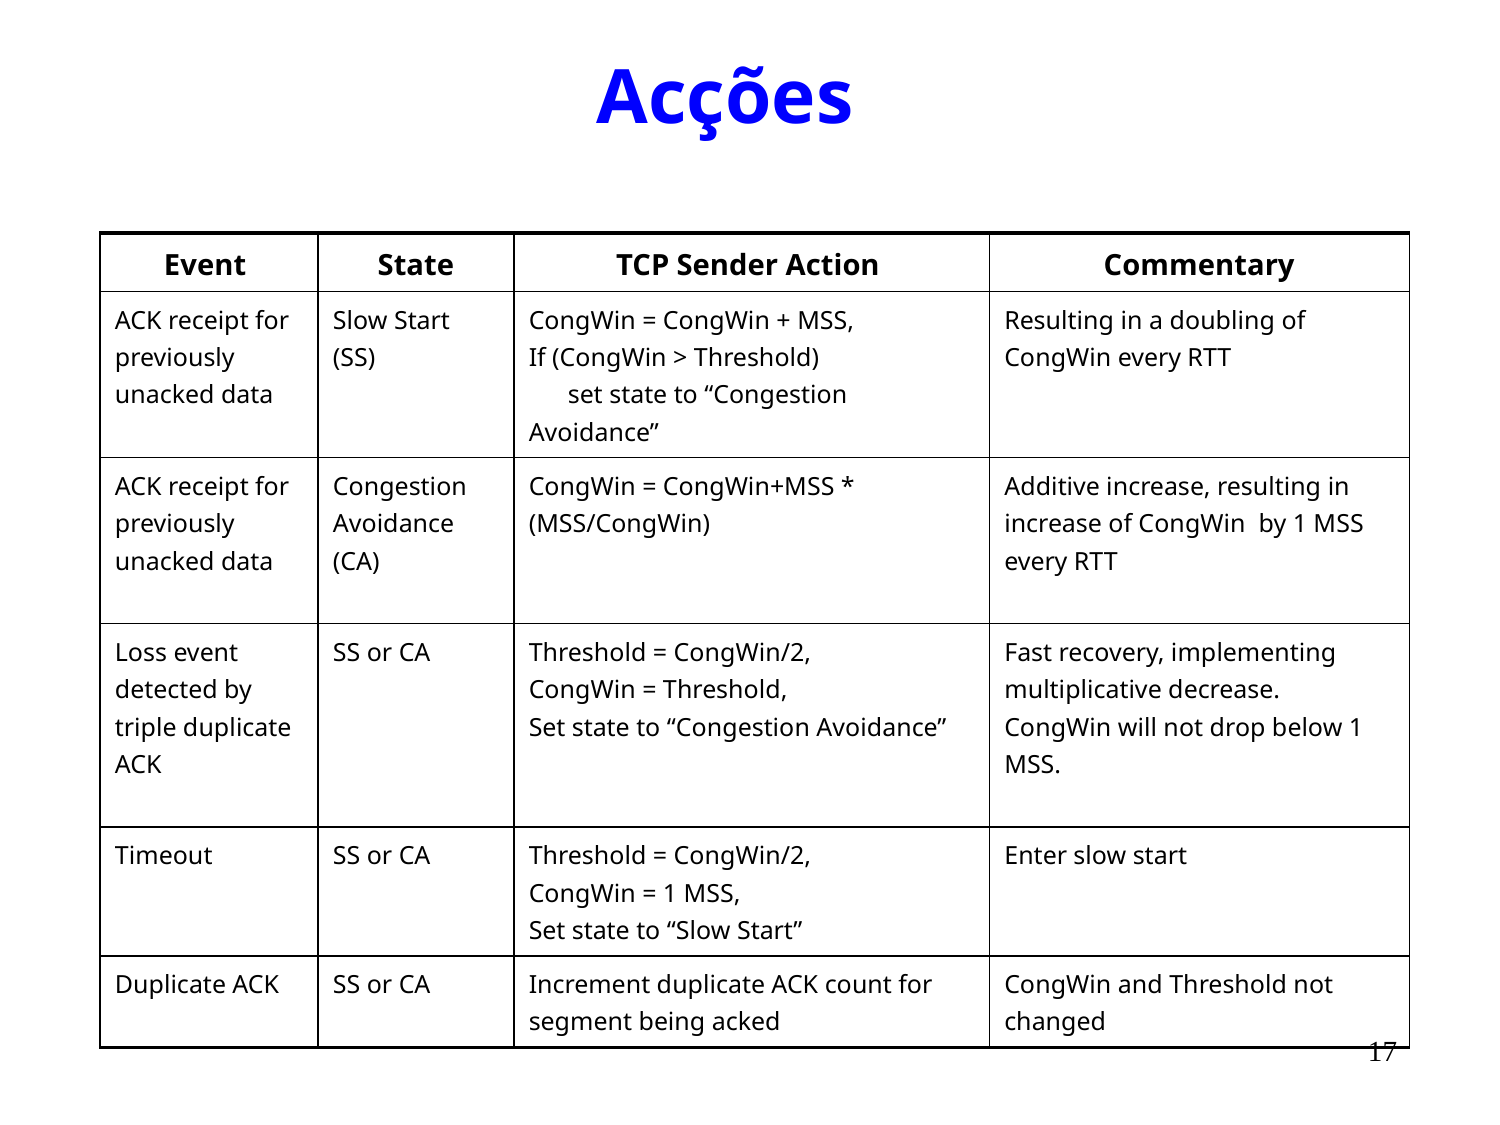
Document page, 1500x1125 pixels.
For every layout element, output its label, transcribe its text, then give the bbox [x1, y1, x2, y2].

table_cell Duplicate ACK [101, 957, 317, 1046]
table_cell Resulting in a doubling of CongWin every RTT [990, 292, 1409, 457]
title Acções [87, 37, 1363, 150]
table_cell Congestion Avoidance (CA) [319, 458, 513, 623]
table_cell Additive increase, resulting in increase of CongWin by 1 MSS every RTT [990, 458, 1409, 623]
table_cell Threshold = CongWin/2, CongWin = 1 MSS, Set state to “Slow Start” [515, 828, 989, 955]
table_cell Loss event detected by triple duplicate ACK [101, 624, 317, 826]
table_cell SS or CA [319, 828, 513, 955]
table_cell Timeout [101, 828, 317, 955]
table_cell SS or CA [319, 624, 513, 826]
table_cell SS or CA [319, 957, 513, 1046]
table_cell ACK receipt for previously unacked data [101, 458, 317, 623]
table_header State [319, 235, 513, 291]
table_cell Enter slow start [990, 828, 1409, 955]
table_cell Fast recovery, implementing multiplicative decrease. CongWin will not drop below 1 MSS. [990, 624, 1409, 826]
table_header Event [101, 235, 317, 291]
table_cell Threshold = CongWin/2, CongWin = Threshold, Set state to “Congestion Avoidance” [515, 624, 989, 826]
table_cell CongWin = CongWin+MSS * (MSS/CongWin) [515, 458, 989, 623]
table_cell Increment duplicate ACK count for segment being acked [515, 957, 989, 1046]
table_cell Slow Start (SS) [319, 292, 513, 457]
table_header TCP Sender Action [515, 235, 989, 291]
table_cell ACK receipt for previously unacked data [101, 292, 317, 457]
table_cell CongWin and Threshold not changed [990, 957, 1409, 1046]
slide_number 17 [1262, 1025, 1413, 1088]
table_cell CongWin = CongWin + MSS, If (CongWin > Threshold) set state to “Congestion Avoidance” [515, 292, 989, 457]
table_header Commentary [990, 235, 1409, 291]
